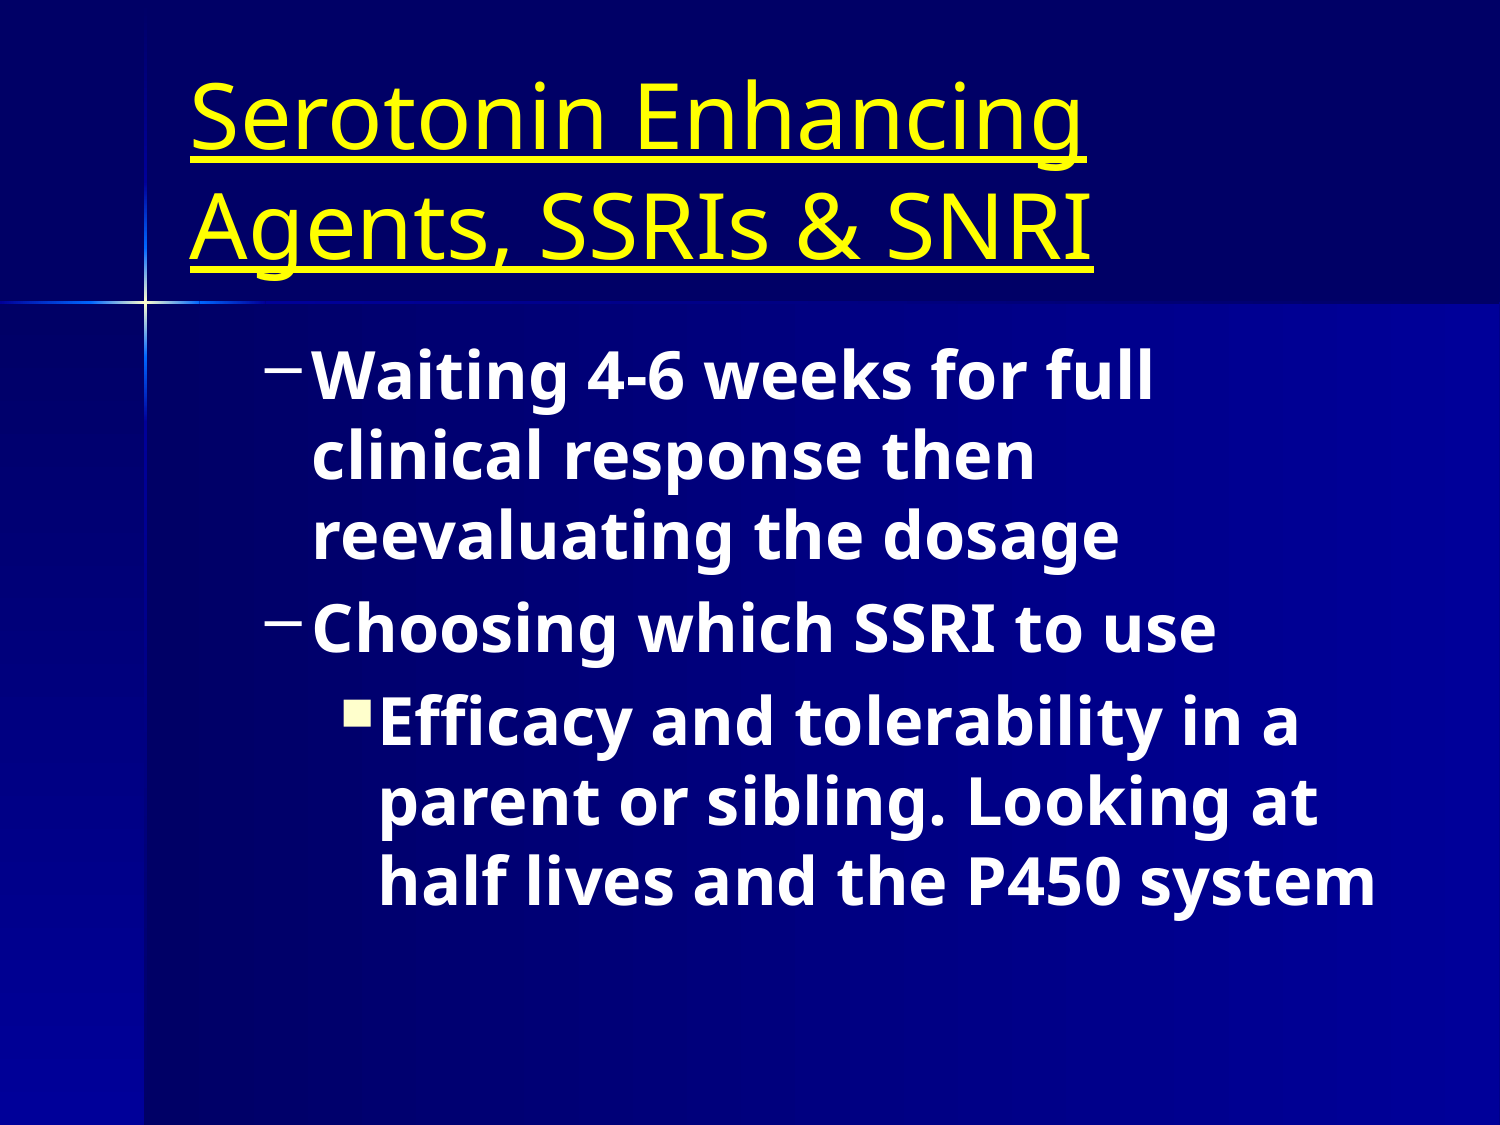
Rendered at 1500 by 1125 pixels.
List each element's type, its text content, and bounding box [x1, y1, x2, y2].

title Serotonin Enhancing Agents, SSRIs & SNRI [174, 49, 1413, 286]
list Waiting 4-6 weeks for full clinical response then reevaluating the dosage Choosing which SSRI to use Efficacy and tolerability in a parent or sibling. Looking at half lives and the P450 system [174, 324, 1413, 1001]
